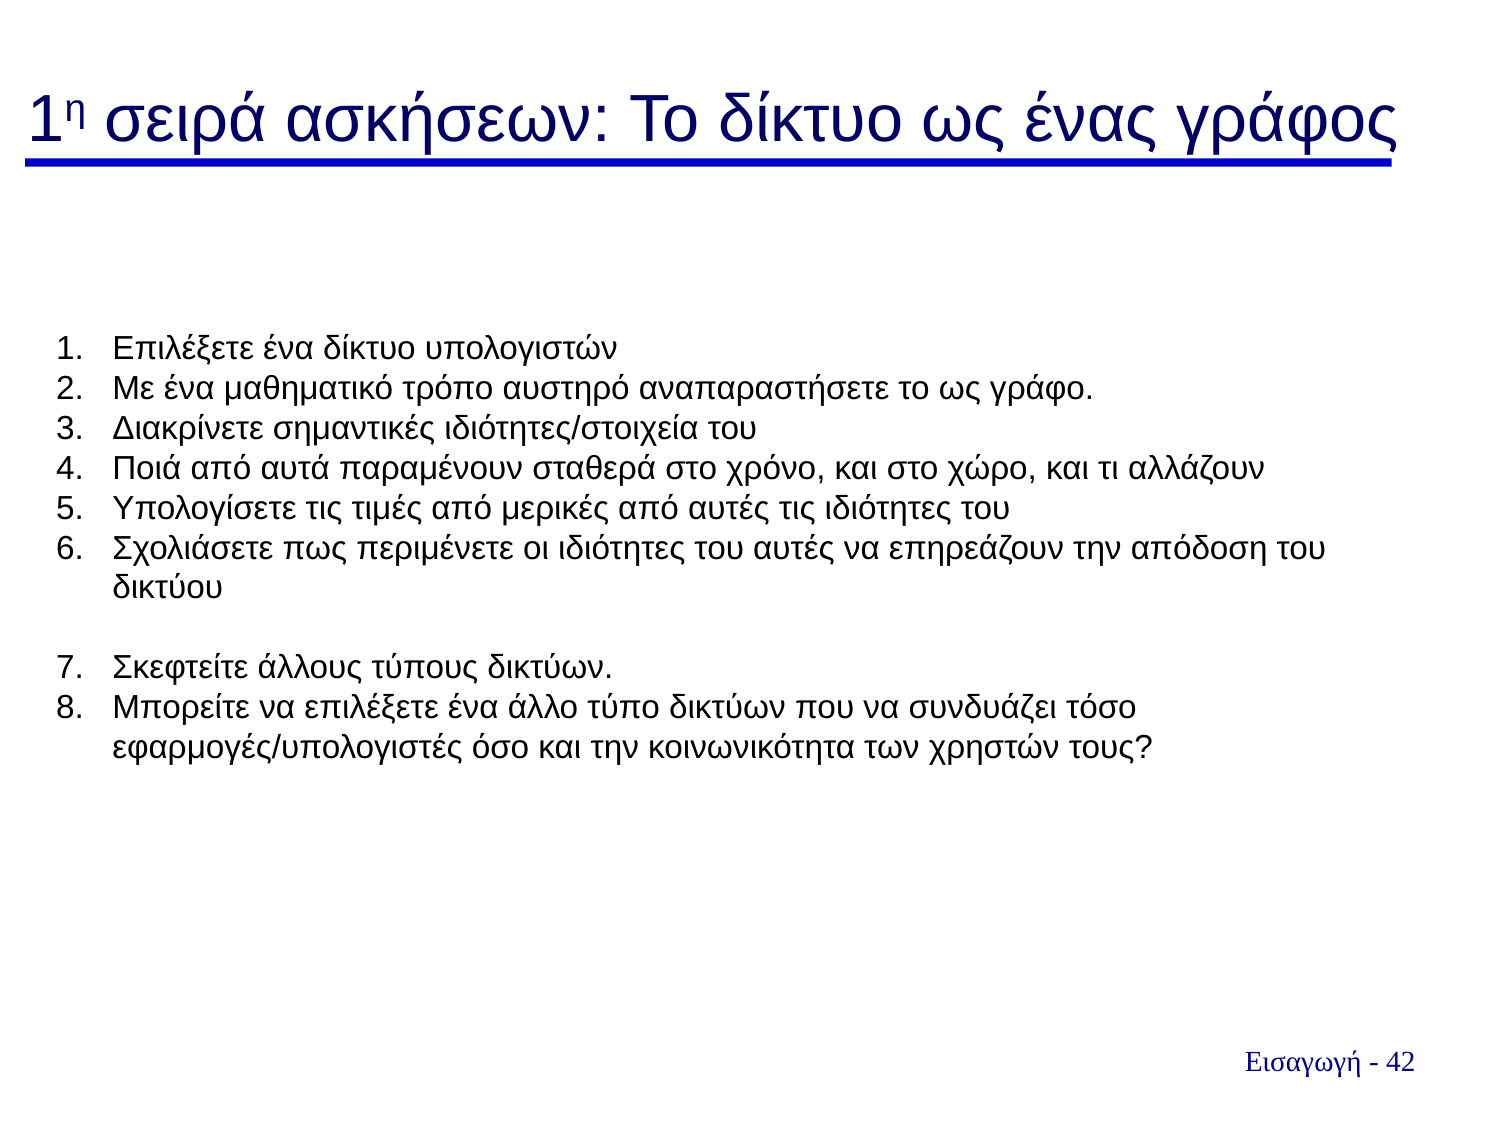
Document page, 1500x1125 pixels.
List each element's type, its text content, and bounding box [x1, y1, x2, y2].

title 1η σειρά ασκήσεων: Το δίκτυο ως ένας γράφος [12, 36, 1463, 163]
text_box Επιλέξετε ένα δίκτυο υπολογιστών Με ένα μαθηματικό τρόπο αυστηρό αναπαραστήσετε το ως γράφο. Διακρίνετε σημαντικές ιδιότητες/στοιχεία του Ποιά από αυτά παραμένουν σταθερά στο χρόνο, και στο χώρο, και τι αλλάζουν Υπολογίσετε τις τιμές από μερικές από αυτές τις ιδιότητες του Σχολιάσετε πως περιμένετε οι ιδιότητες του αυτές να επηρεάζουν την απόδοση του δικτύου Σκεφτείτε άλλους τύπους δικτύων. Μπορείτε να επιλέξετε ένα άλλο τύπο δικτύων που να συνδυάζει τόσο εφαρμογές/υπολογιστές όσο και την κοινωνικότητα των χρηστών τους? [41, 278, 1436, 773]
